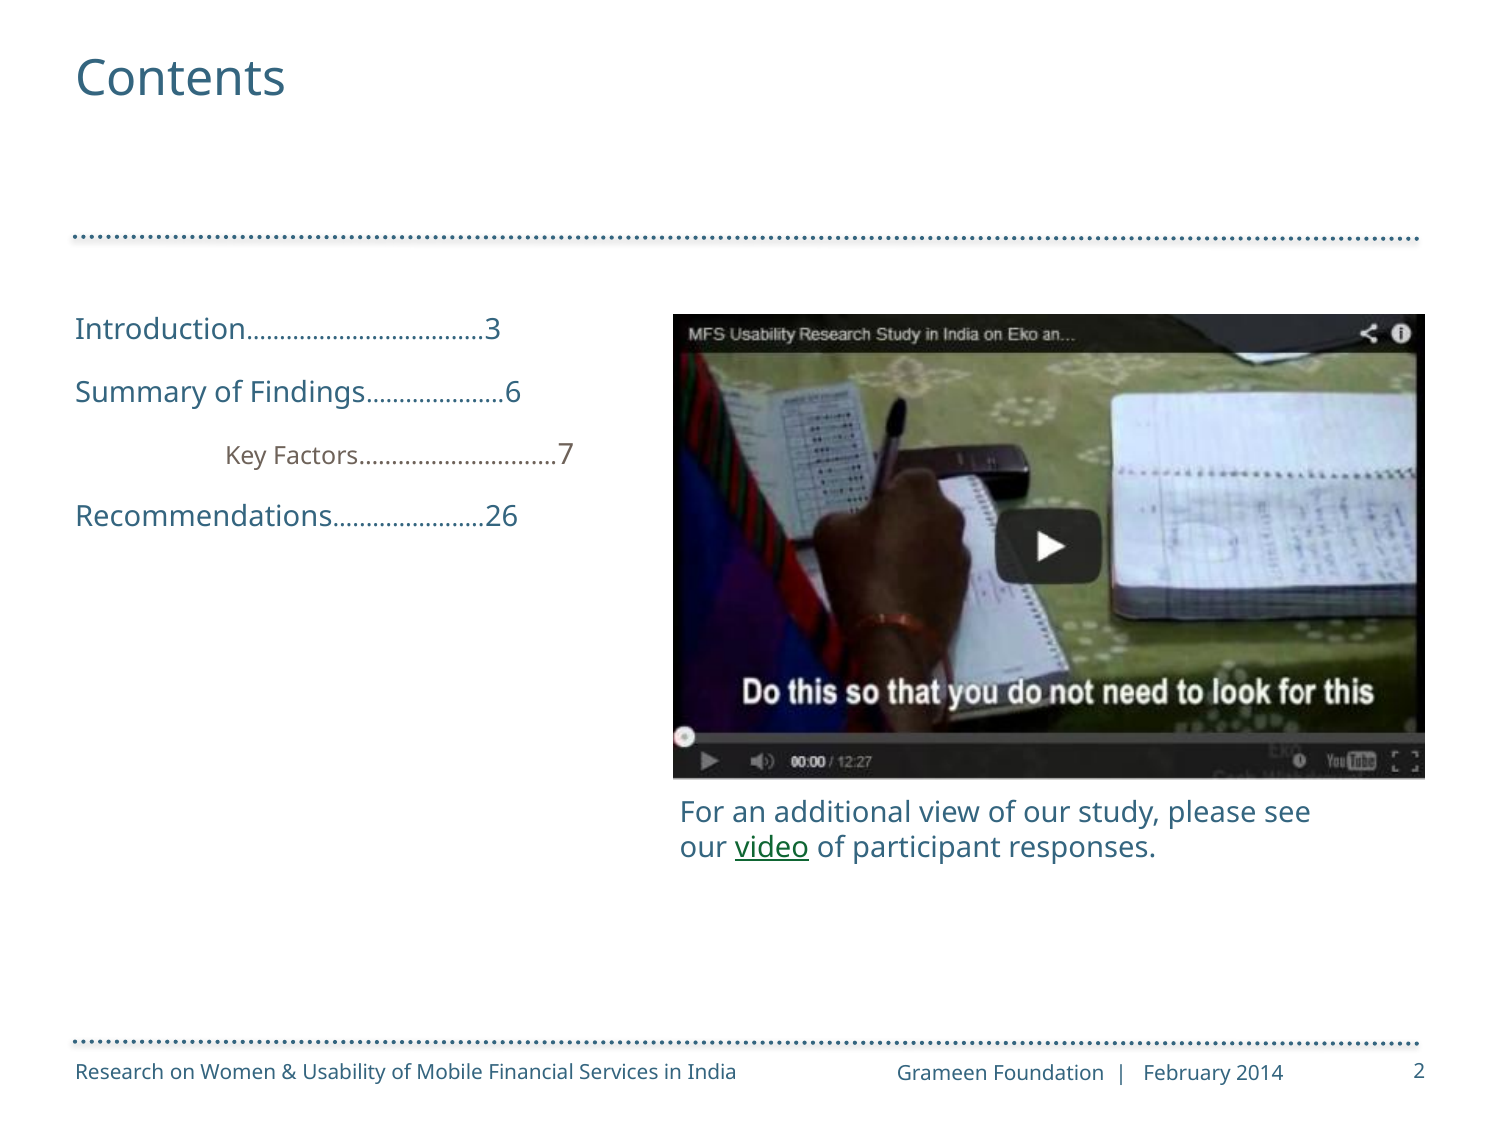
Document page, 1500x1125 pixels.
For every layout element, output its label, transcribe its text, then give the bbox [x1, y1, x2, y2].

text_box Contents [74, 45, 1425, 236]
text_box For an additional view of our study, please see our video of participant responses. [664, 785, 1333, 875]
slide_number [896, 1042, 1325, 1103]
picture [673, 314, 1426, 781]
slide_number 2 [1339, 1042, 1425, 1103]
list Introduction……………………...….…..3 Summary of Findings……….………..6 Key Factors……………...….....….7 Recommendations…...………….….26 [75, 282, 1425, 905]
